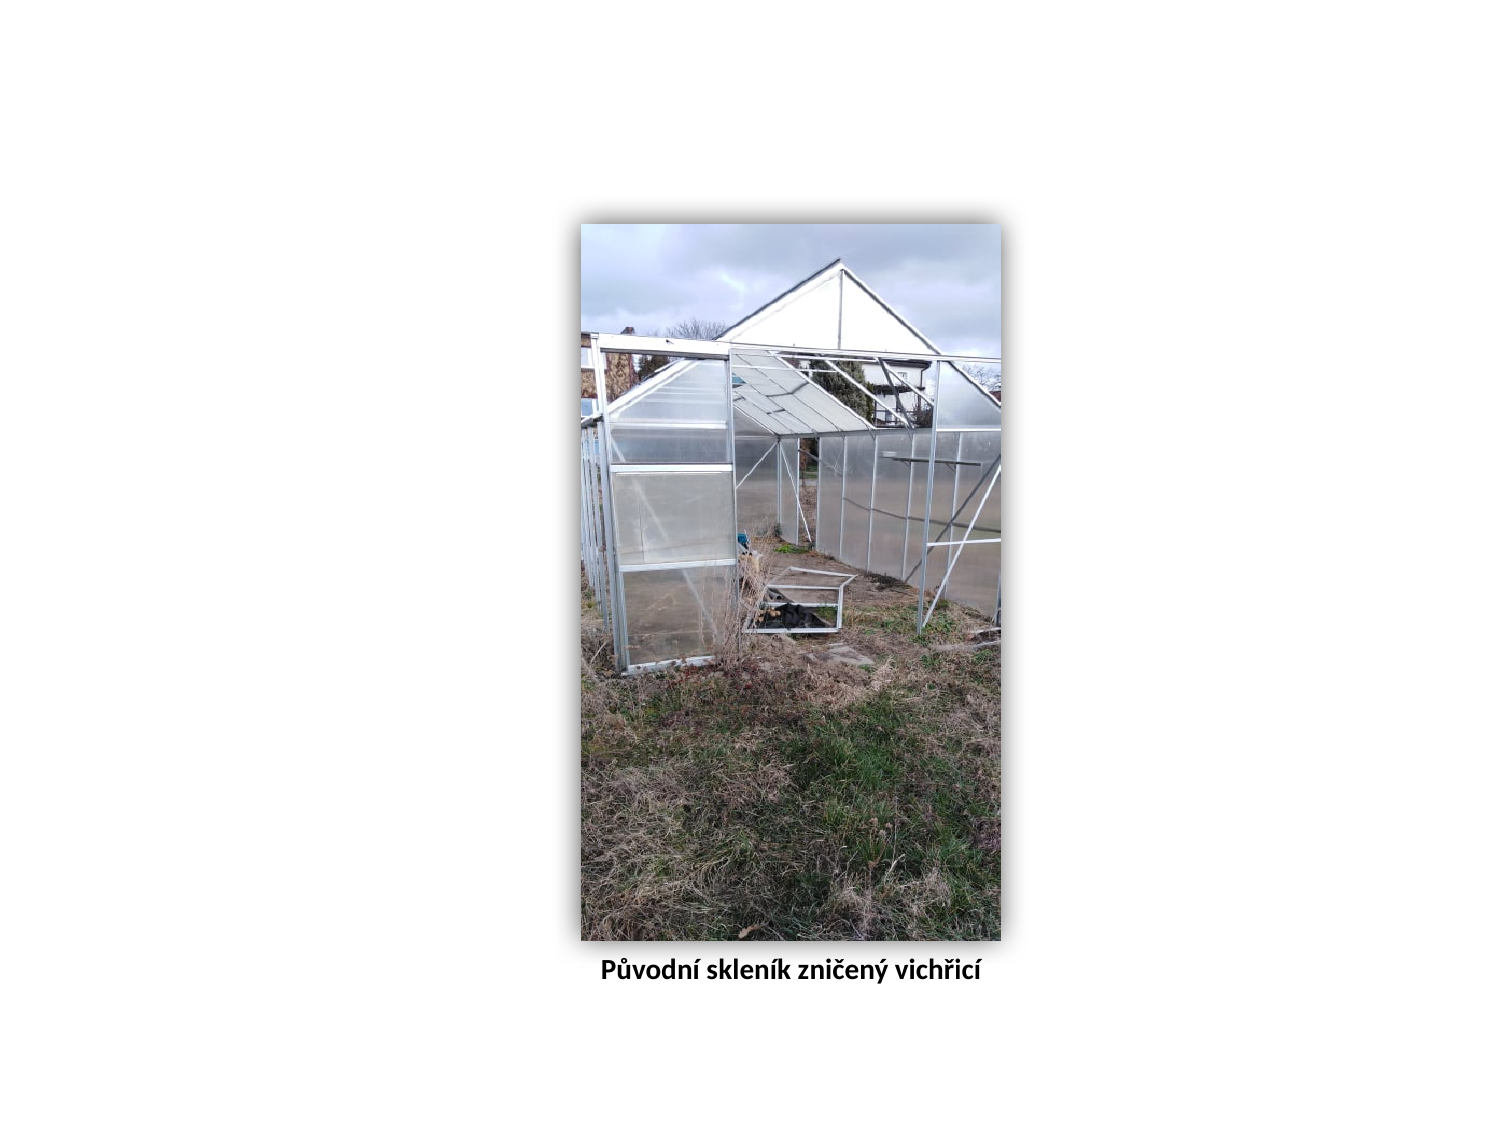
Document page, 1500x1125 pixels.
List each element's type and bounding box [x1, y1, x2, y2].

text_box [581, 224, 1001, 991]
